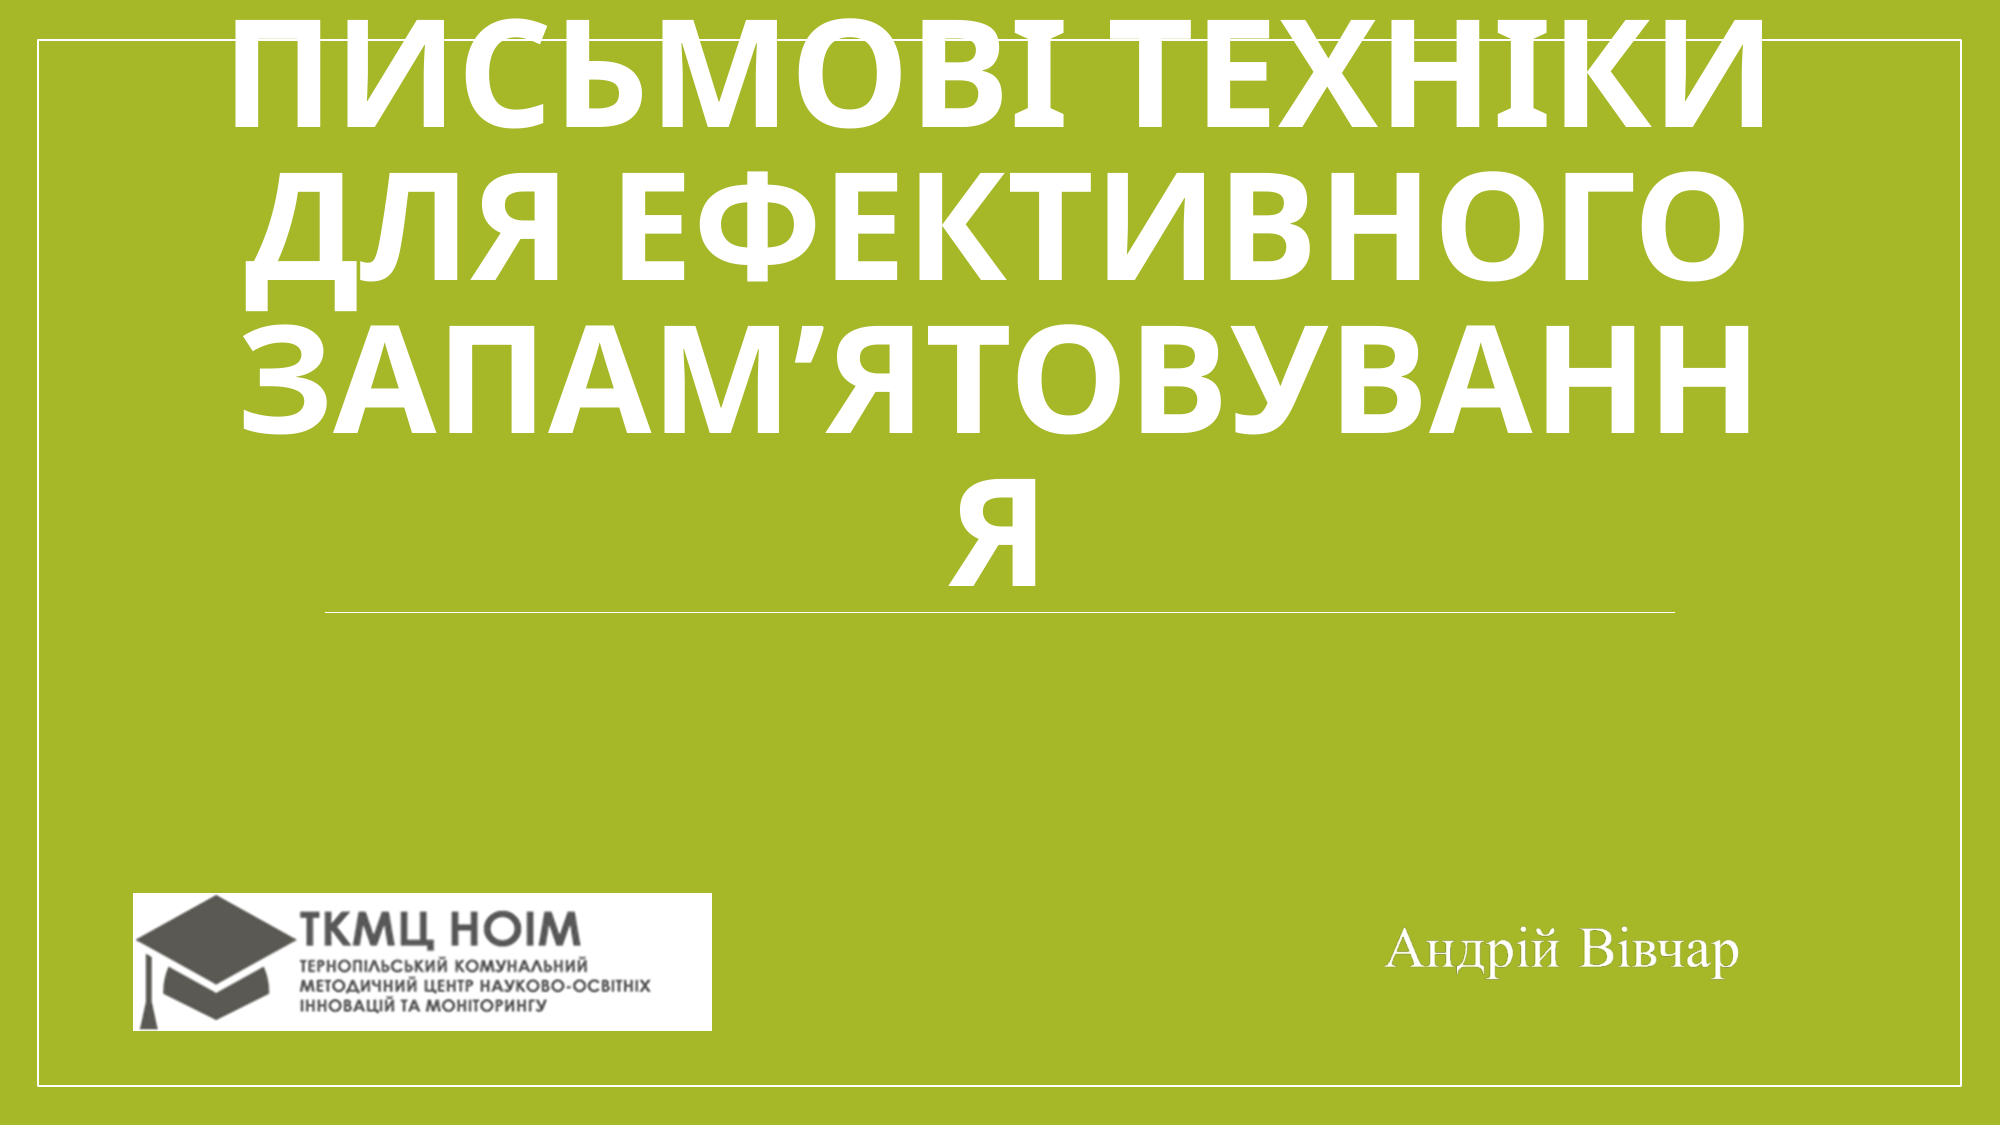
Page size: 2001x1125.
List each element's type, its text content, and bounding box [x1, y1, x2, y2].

title Письмові техніки для ефективного запам’ятовування [182, 144, 1818, 625]
picture [132, 893, 712, 1032]
picture [912, 893, 1795, 1039]
